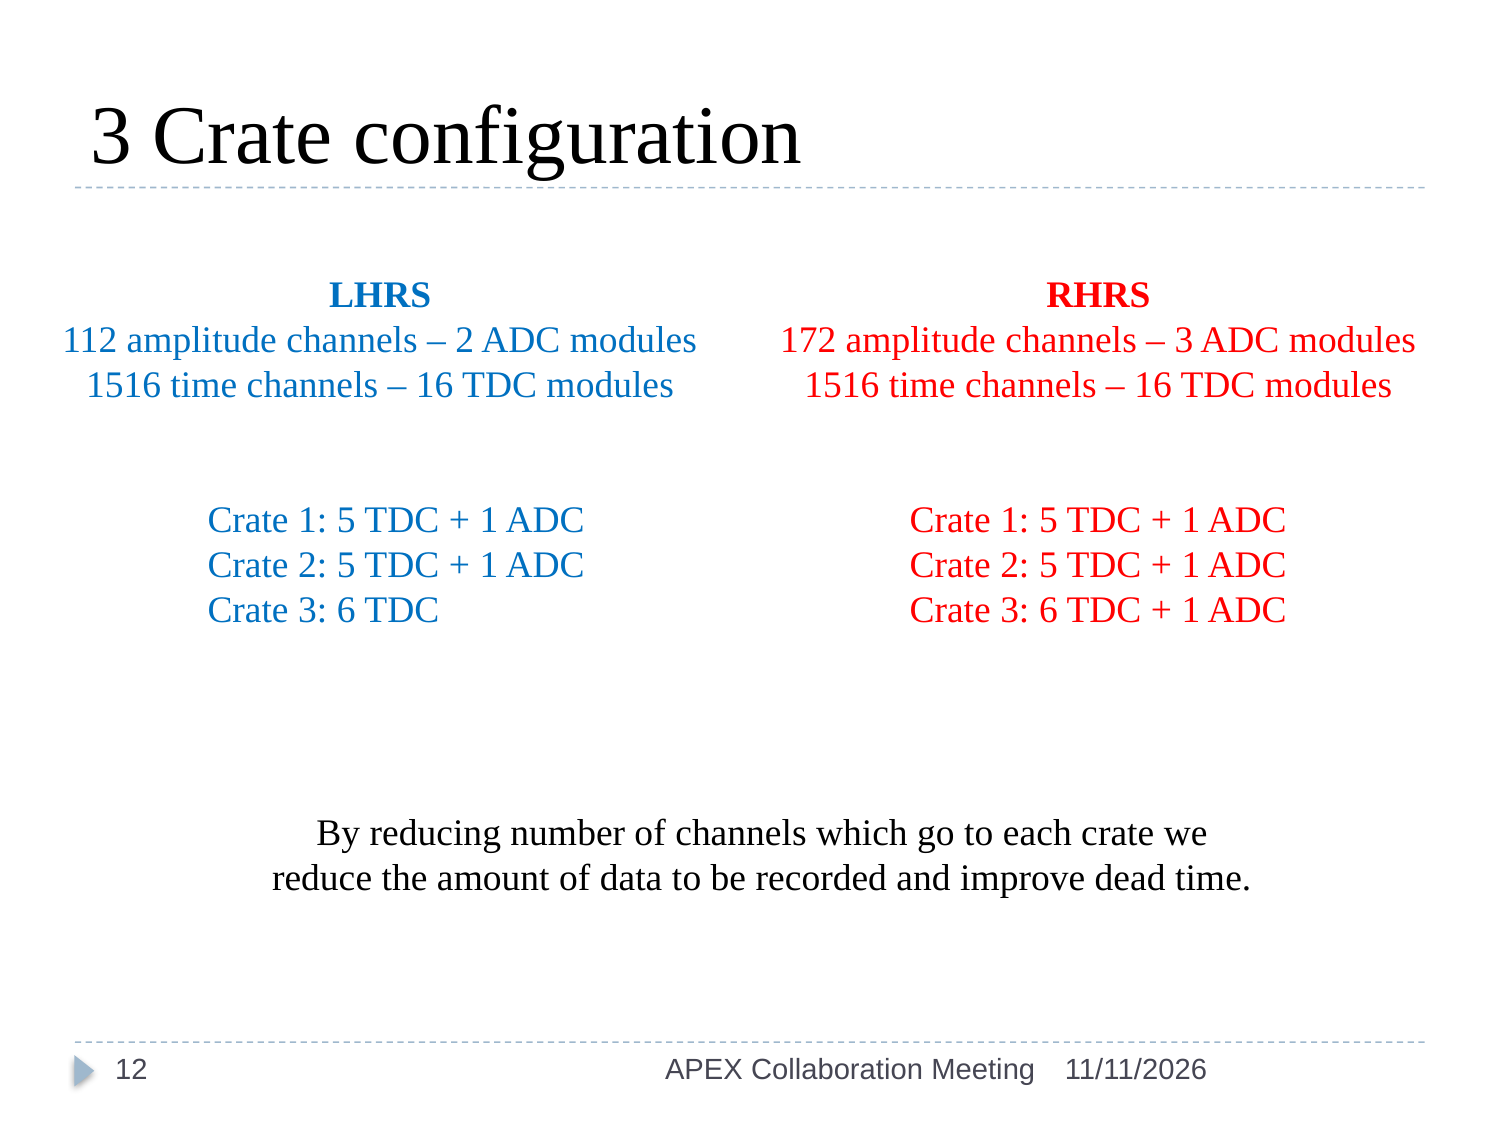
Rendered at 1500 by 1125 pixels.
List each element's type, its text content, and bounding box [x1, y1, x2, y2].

title 3 Crate configuration [75, 24, 1425, 188]
text_box LHRS 112 amplitude channels – 2 ADC modules 1516 time channels – 16 TDC modules Crate 1: 5 TDC + 1 ADC Crate 2: 5 TDC + 1 ADC Crate 3: 6 TDC [42, 262, 718, 638]
text_box RHRS 172 amplitude channels – 3 ADC modules 1516 time channels – 16 TDC modules Crate 1: 5 TDC + 1 ADC Crate 2: 5 TDC + 1 ADC Crate 3: 6 TDC + 1 ADC [765, 262, 1432, 638]
slide_number 12 [100, 1042, 426, 1103]
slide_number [1051, 1042, 1426, 1103]
text_box By reducing number of channels which go to each crate we reduce the amount of data to be recorded and improve dead time. [256, 800, 1269, 951]
footer APEX Collaboration Meeting [475, 1042, 1051, 1103]
